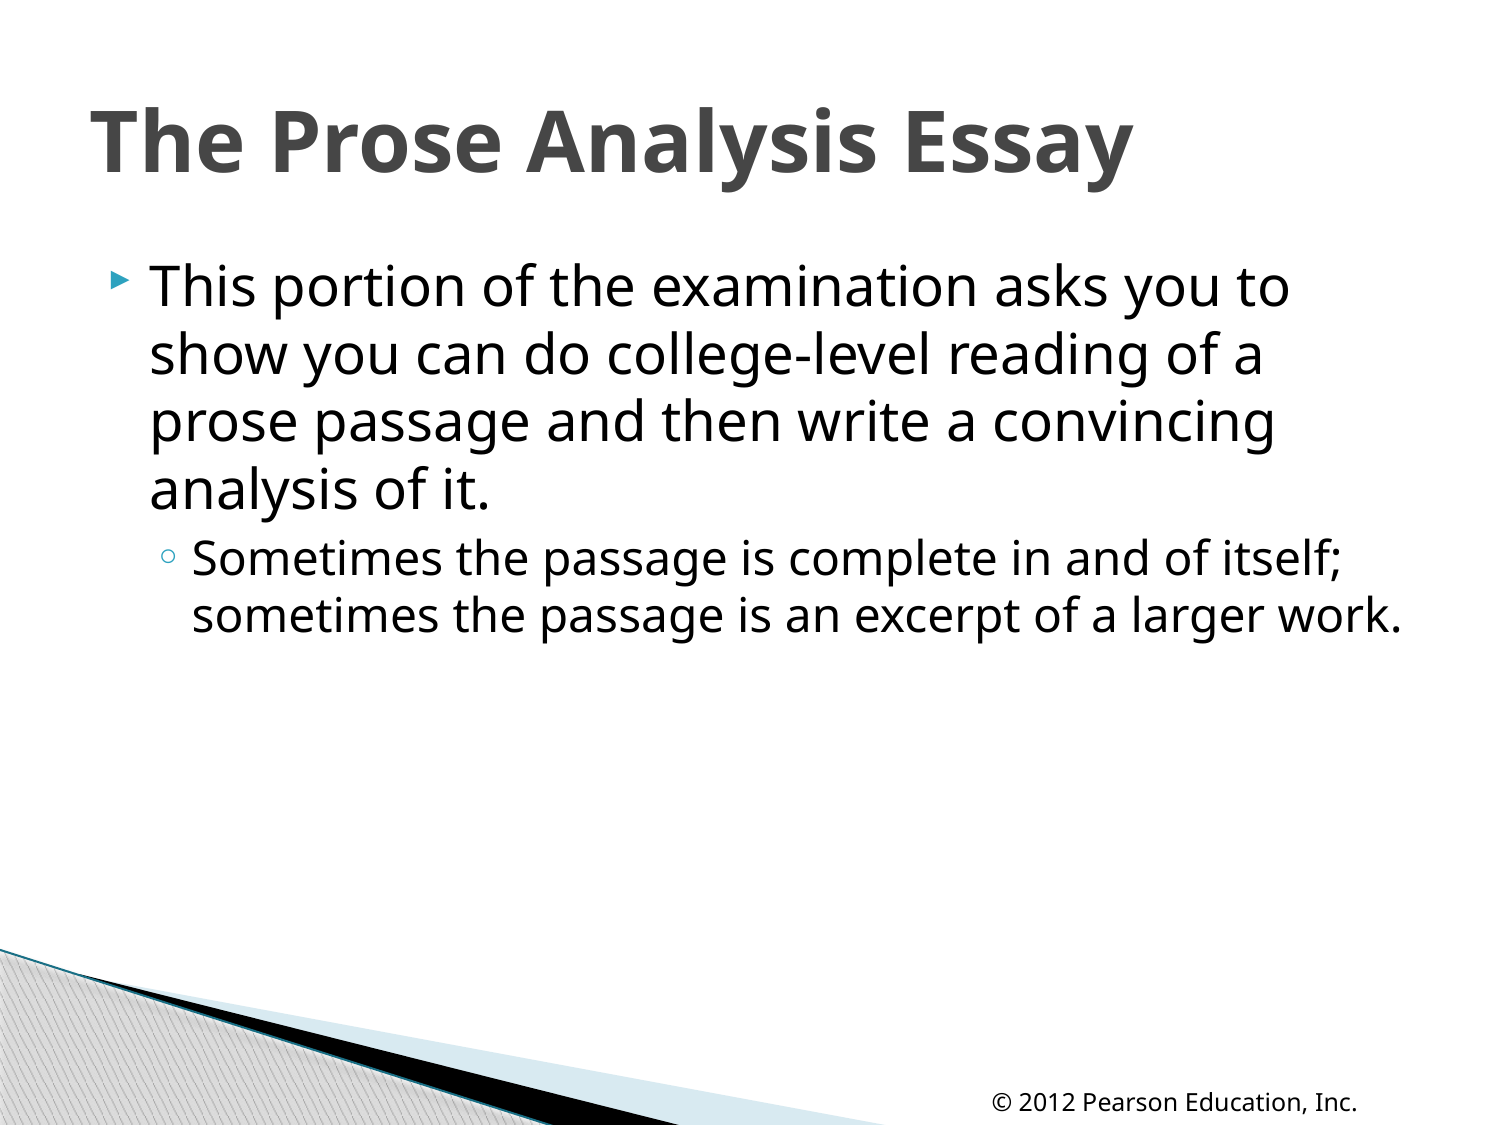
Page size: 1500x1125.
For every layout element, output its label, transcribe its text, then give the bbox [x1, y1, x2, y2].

title The Prose Analysis Essay [75, 45, 1425, 233]
list This portion of the examination asks you to show you can do college-level reading of a prose passage and then write a convincing analysis of it. Sometimes the passage is complete in and of itself; sometimes the passage is an excerpt of a larger work. [75, 243, 1425, 986]
text_box © 2012 Pearson Education, Inc. [849, 1079, 1500, 1125]
